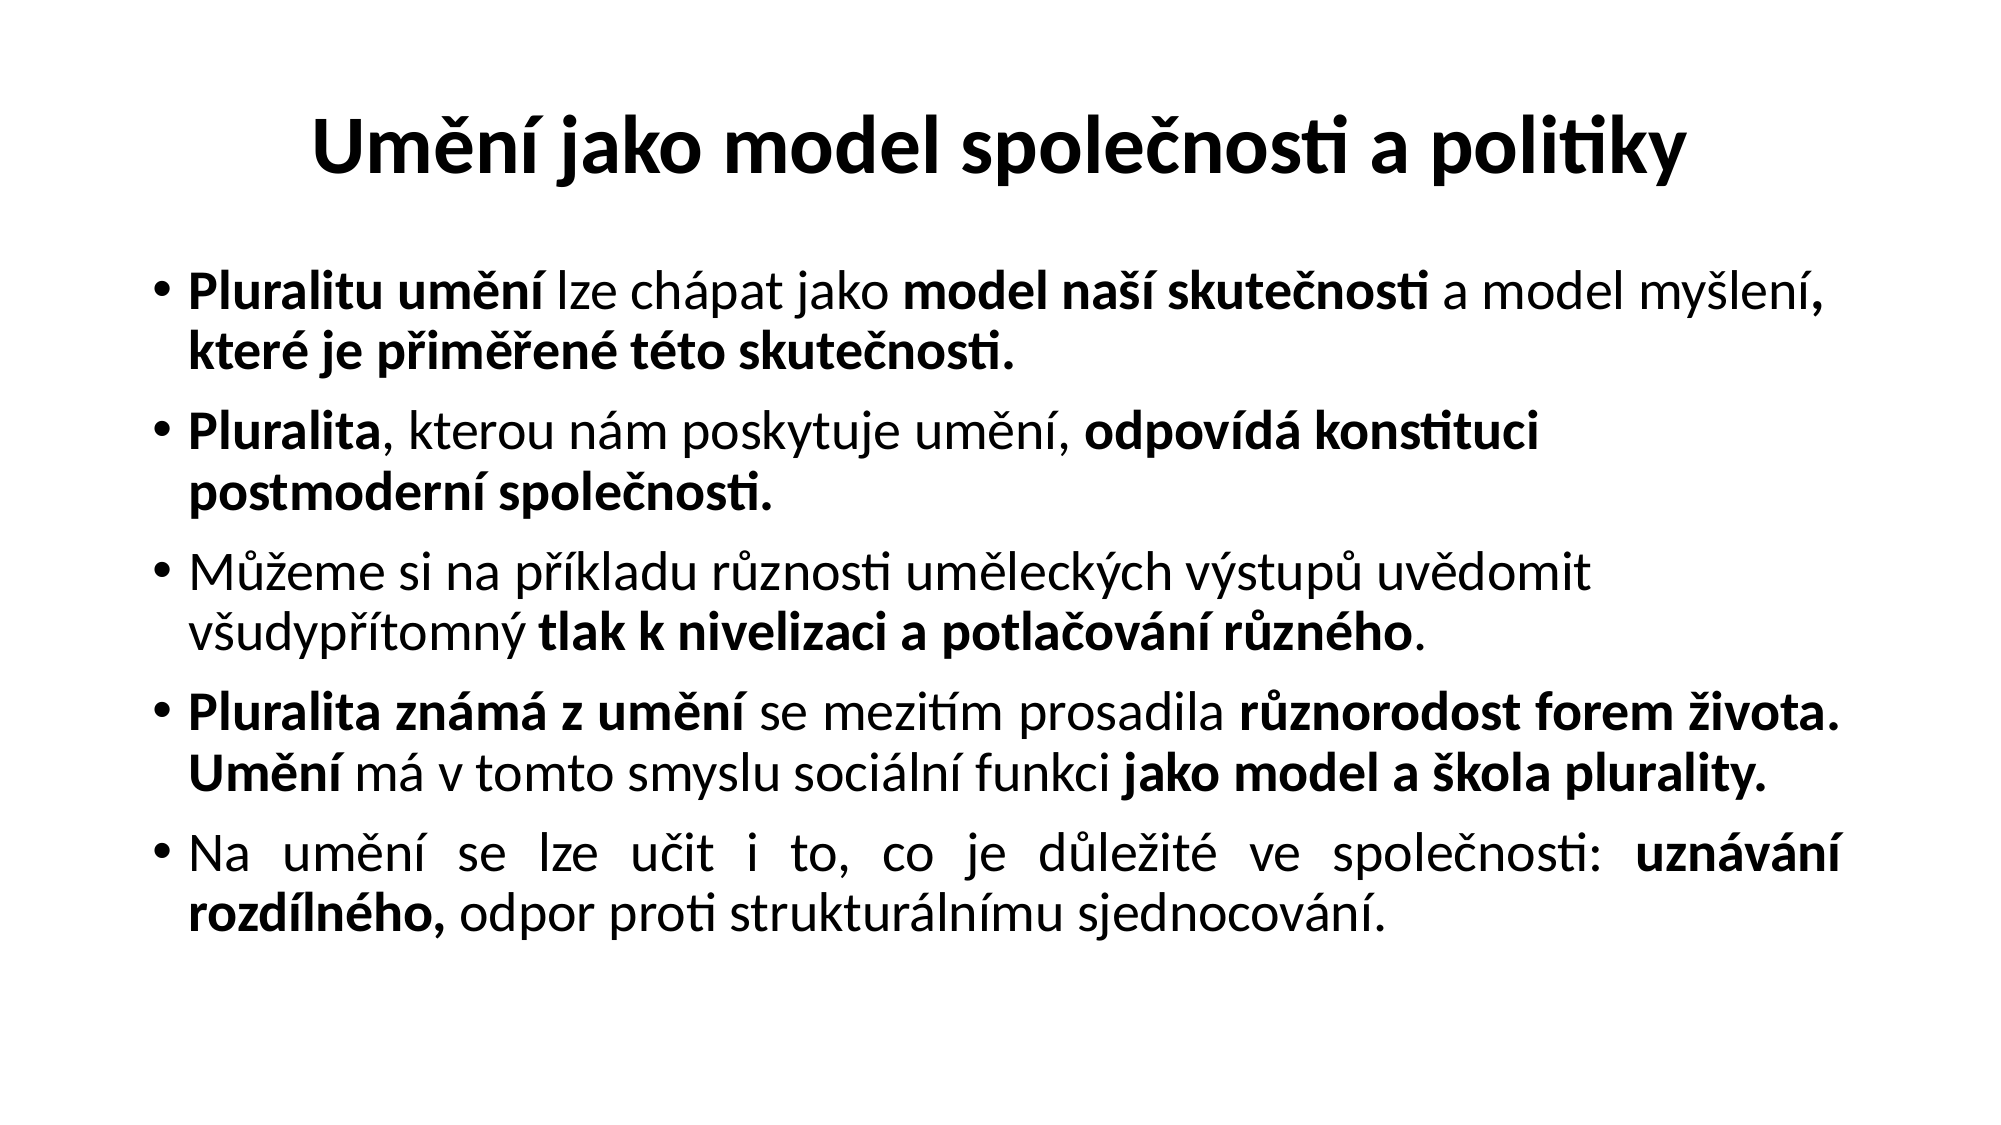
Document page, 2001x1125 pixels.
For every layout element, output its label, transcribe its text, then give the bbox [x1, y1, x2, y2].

list Pluralitu umění lze chápat jako model naší skutečnosti a model myšlení, které je přiměřené této skutečnosti. Pluralita, kterou nám poskytuje umění, odpovídá konstituci postmoderní společnosti. Můžeme si na příkladu různosti uměleckých výstupů uvědomit všudypřítomný tlak k nivelizaci a potlačování různého. Pluralita známá z umění se mezitím prosadila různorodost forem života. Umění má v tomto smyslu sociální funkci jako model a škola plurality. Na umění se lze učit i to, co je důležité ve společnosti: uznávání rozdílného, odpor proti strukturálnímu sjednocování. [137, 253, 1898, 1066]
title Umění jako model společnosti a politiky [137, 59, 1863, 253]
